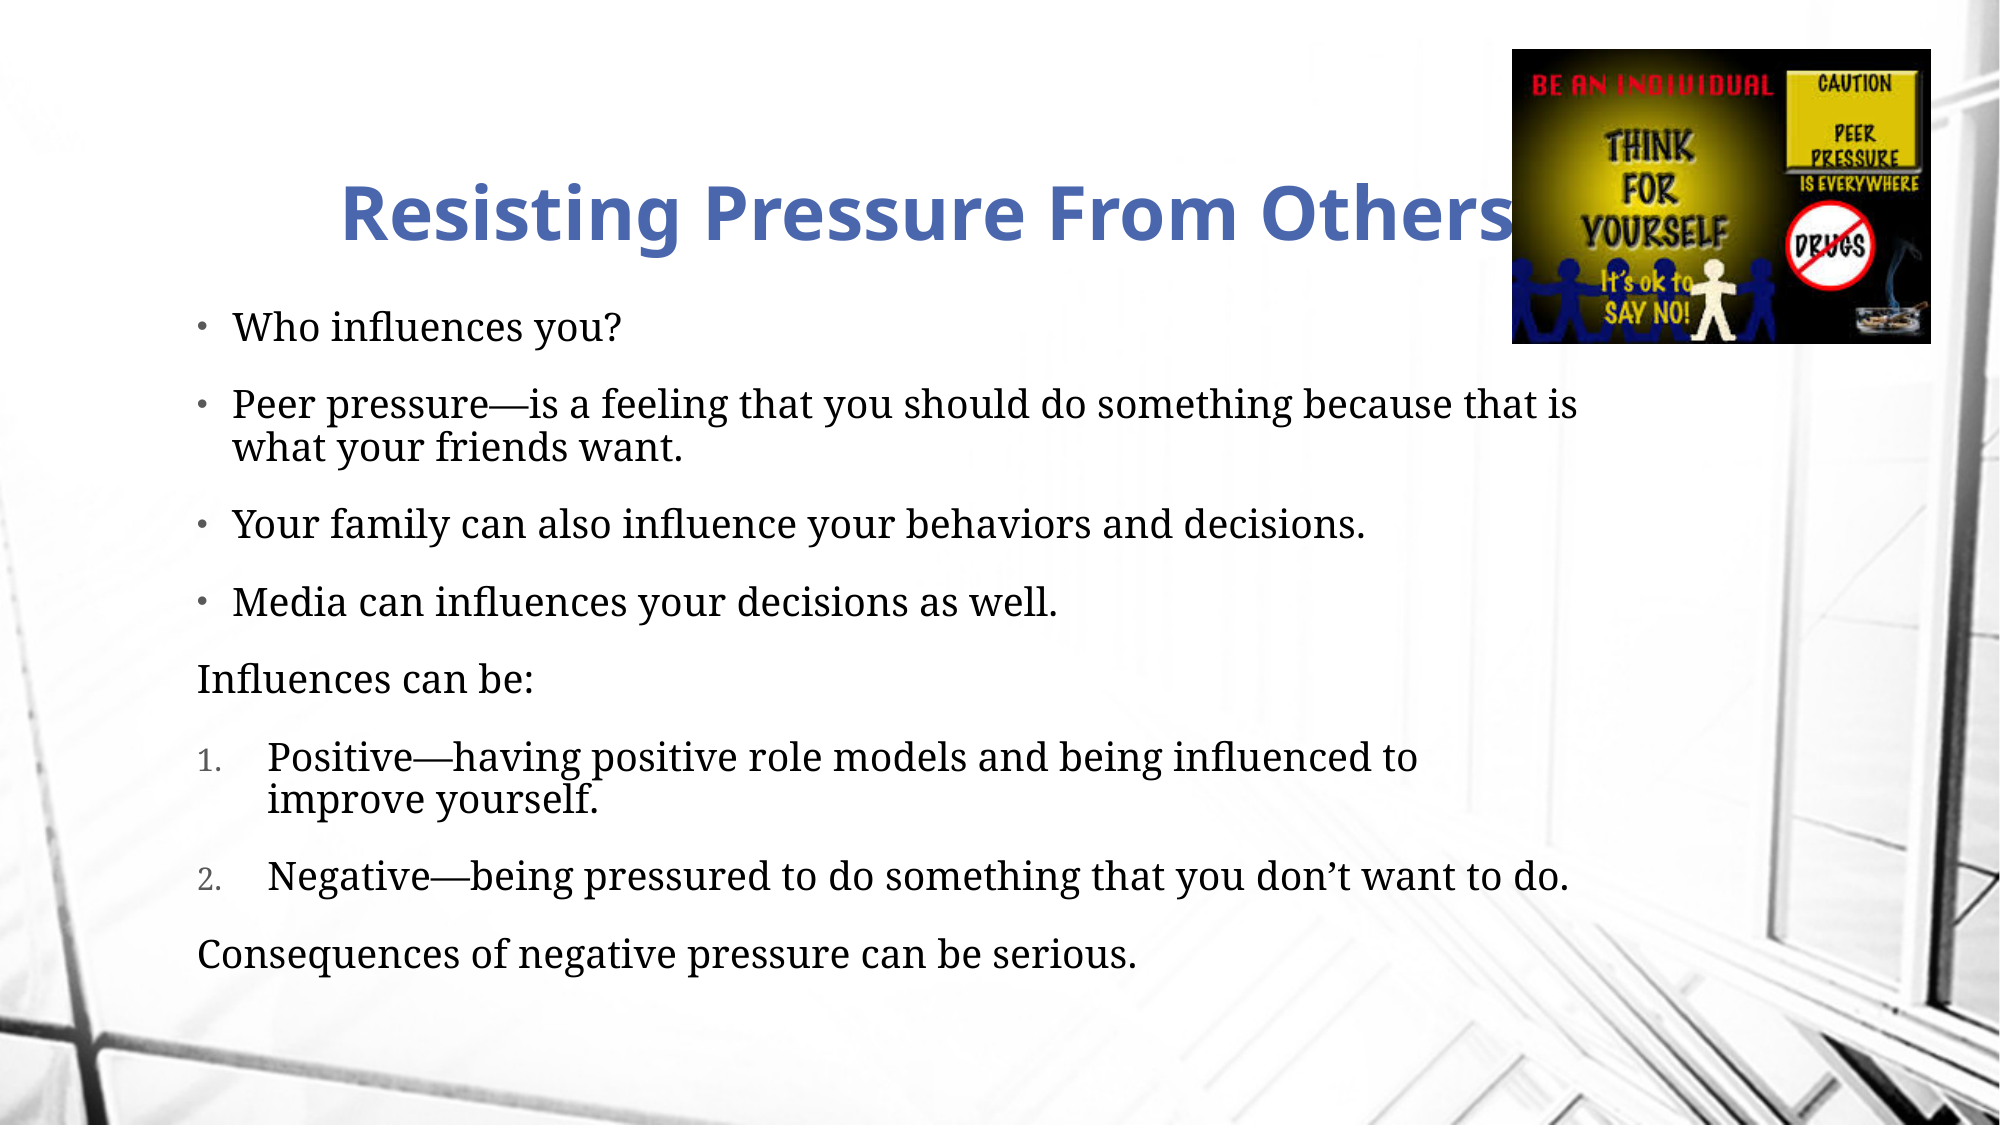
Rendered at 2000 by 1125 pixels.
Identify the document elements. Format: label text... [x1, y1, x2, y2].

picture [0, 0, 2000, 1125]
title Resisting Pressure From Others [174, 87, 1512, 263]
list Who influences you? Peer pressure—is a feeling that you should do something because that is what your friends want. Your family can also influence your behaviors and decisions. Media can influences your decisions as well. Influences can be: Positive—having positive role models and being influenced to improve yourself. Negative—being pressured to do something that you don’t want to do. Consequences of negative pressure can be serious. [174, 299, 1600, 988]
